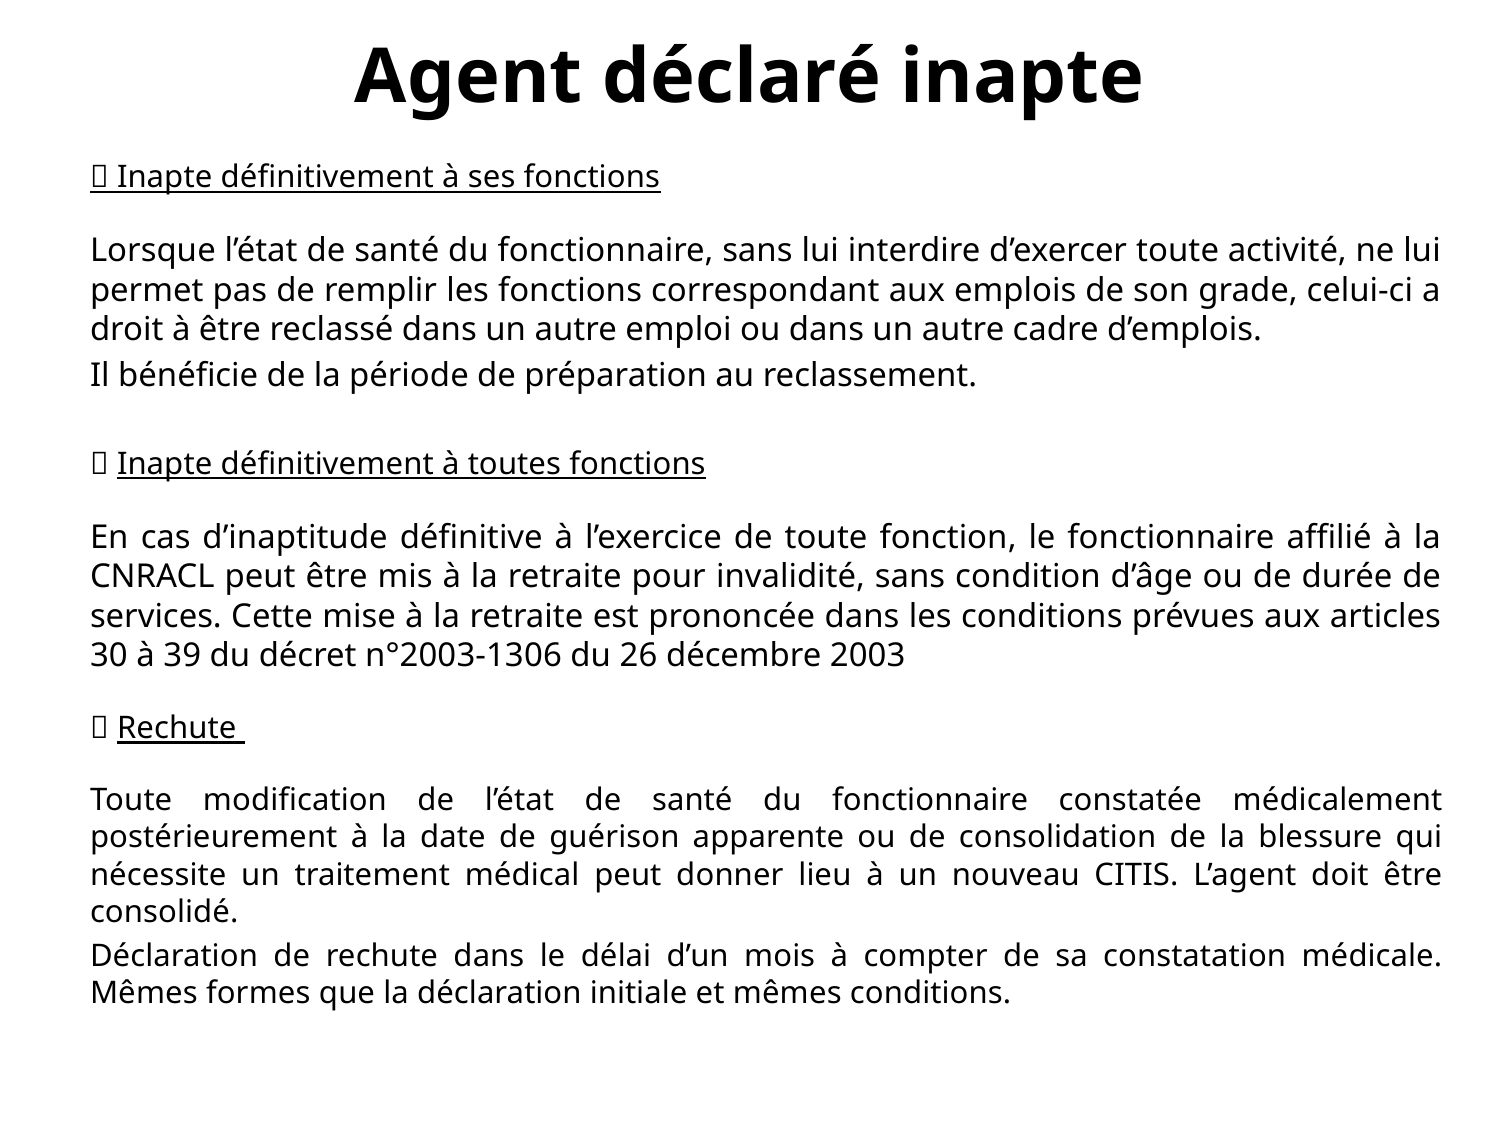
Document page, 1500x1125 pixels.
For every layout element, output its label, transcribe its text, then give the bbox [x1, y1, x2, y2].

list  Inapte définitivement à ses fonctions Lorsque l’état de santé du fonctionnaire, sans lui interdire d’exercer toute activité, ne lui permet pas de remplir les fonctions correspondant aux emplois de son grade, celui-ci a droit à être reclassé dans un autre emploi ou dans un autre cadre d’emplois. Il bénéficie de la période de préparation au reclassement.  Inapte définitivement à toutes fonctions En cas d’inaptitude définitive à l’exercice de toute fonction, le fonctionnaire affilié à la CNRACL peut être mis à la retraite pour invalidité, sans condition d’âge ou de durée de services. Cette mise à la retraite est prononcée dans les conditions prévues aux articles 30 à 39 du décret n°2003-1306 du 26 décembre 2003  Rechute Toute modification de l’état de santé du fonctionnaire constatée médicalement postérieurement à la date de guérison apparente ou de consolidation de la blessure qui nécessite un traitement médical peut donner lieu à un nouveau CITIS. L’agent doit être consolidé. Déclaration de rechute dans le délai d’un mois à compter de sa constatation médicale. Mêmes formes que la déclaration initiale et mêmes conditions. [75, 125, 1459, 1071]
title Agent déclaré inapte [75, 19, 1425, 125]
